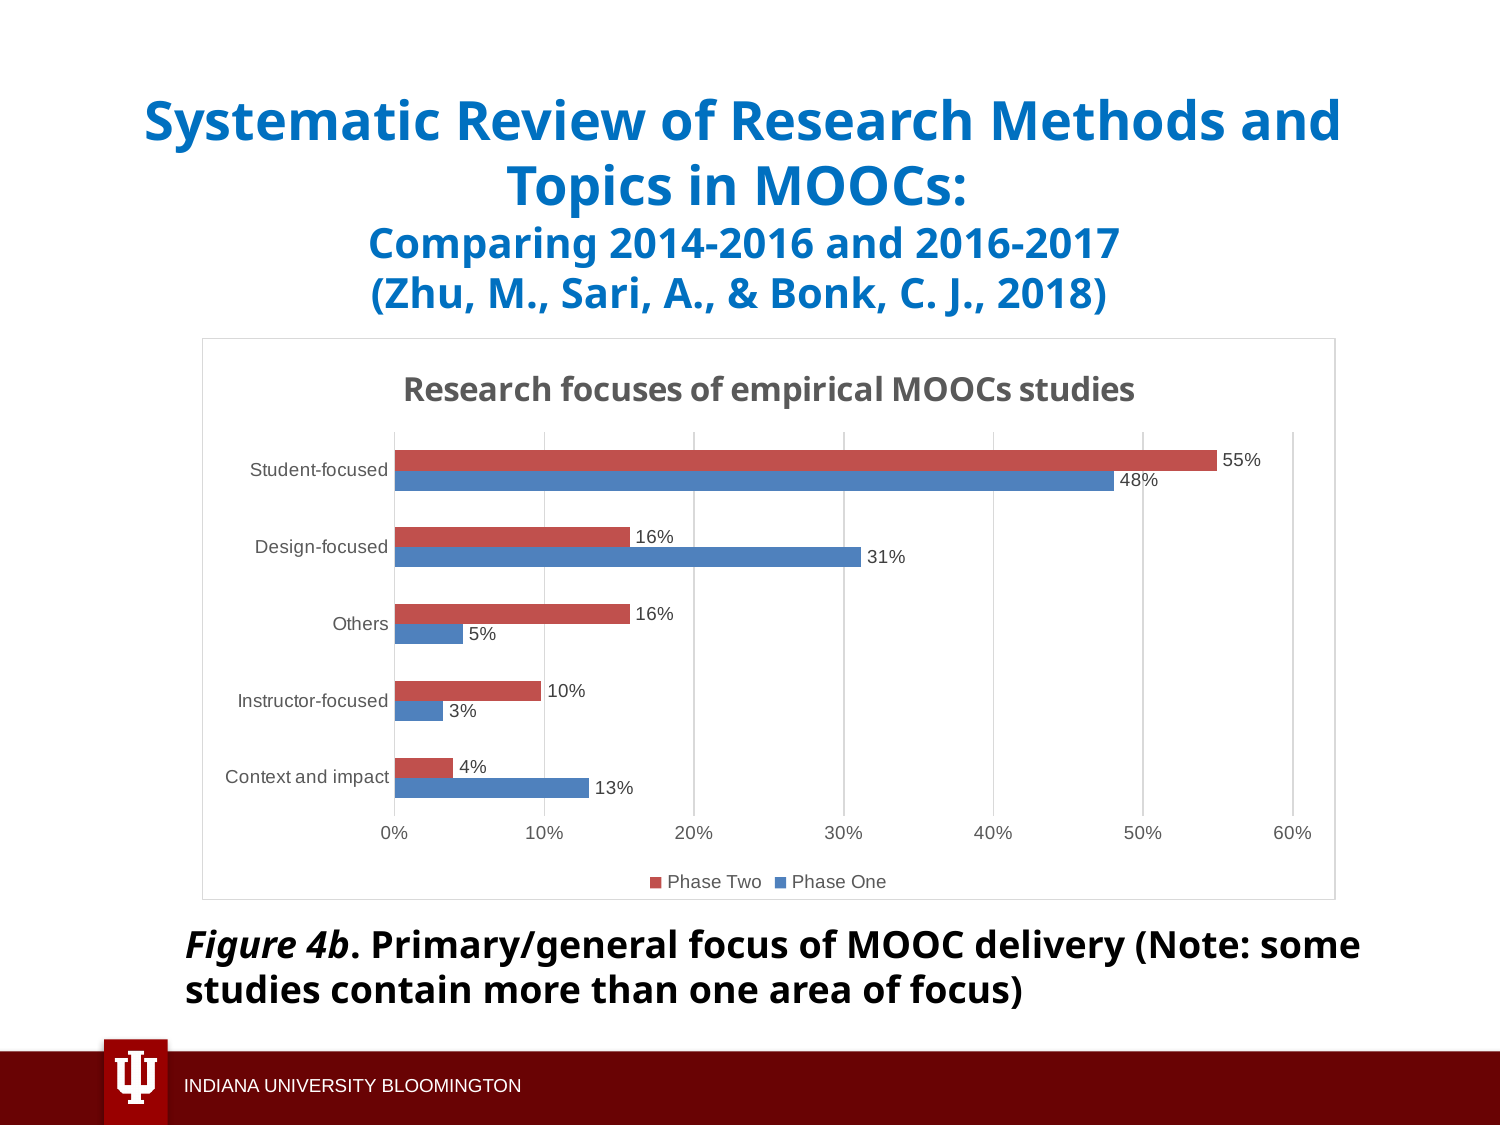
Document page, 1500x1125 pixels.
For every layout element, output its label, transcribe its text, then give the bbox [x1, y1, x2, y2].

title Systematic Review of Research Methods and Topics in MOOCs: Comparing 2014-2016 and 2016-2017 (Zhu, M., Sari, A., & Bonk, C. J., 2018) [71, 52, 1418, 351]
text_box Figure 4b. Primary/general focus of MOOC delivery (Note: some studies contain more than one area of focus) [170, 913, 1452, 1019]
chart [201, 337, 1337, 901]
